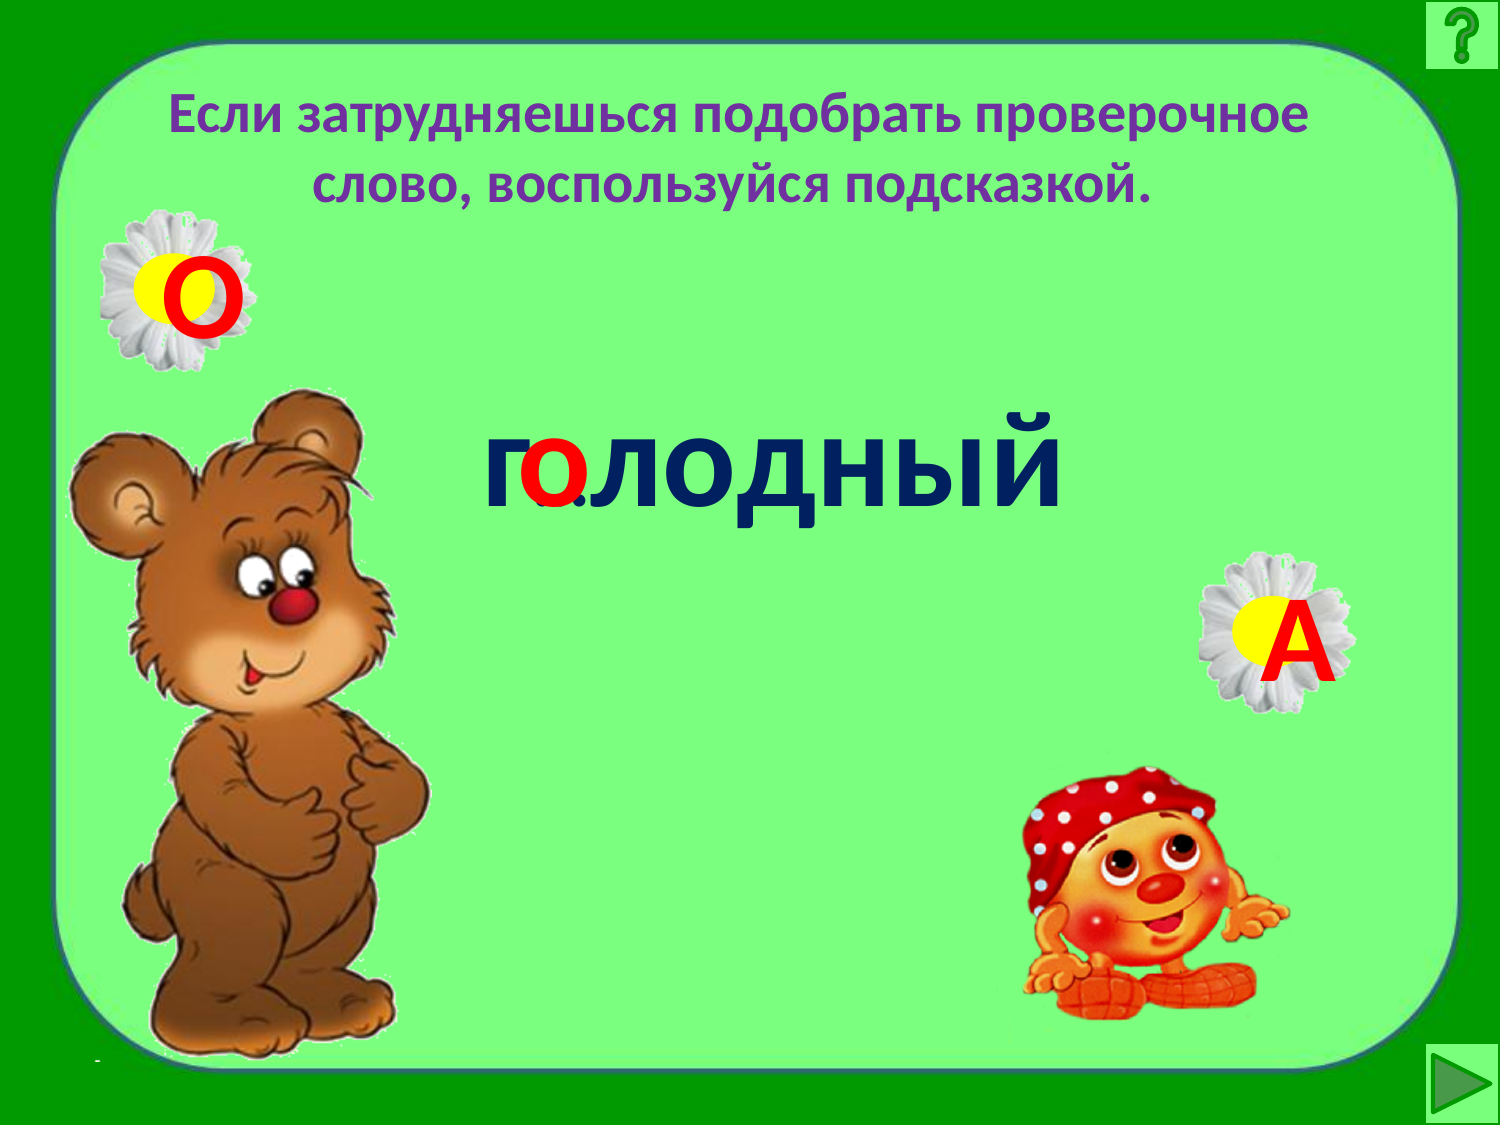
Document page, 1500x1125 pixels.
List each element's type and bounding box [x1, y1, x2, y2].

text_box [64, 385, 432, 1063]
picture [0, 0, 1500, 1125]
text_box [100, 207, 266, 383]
text_box [1198, 550, 1365, 729]
